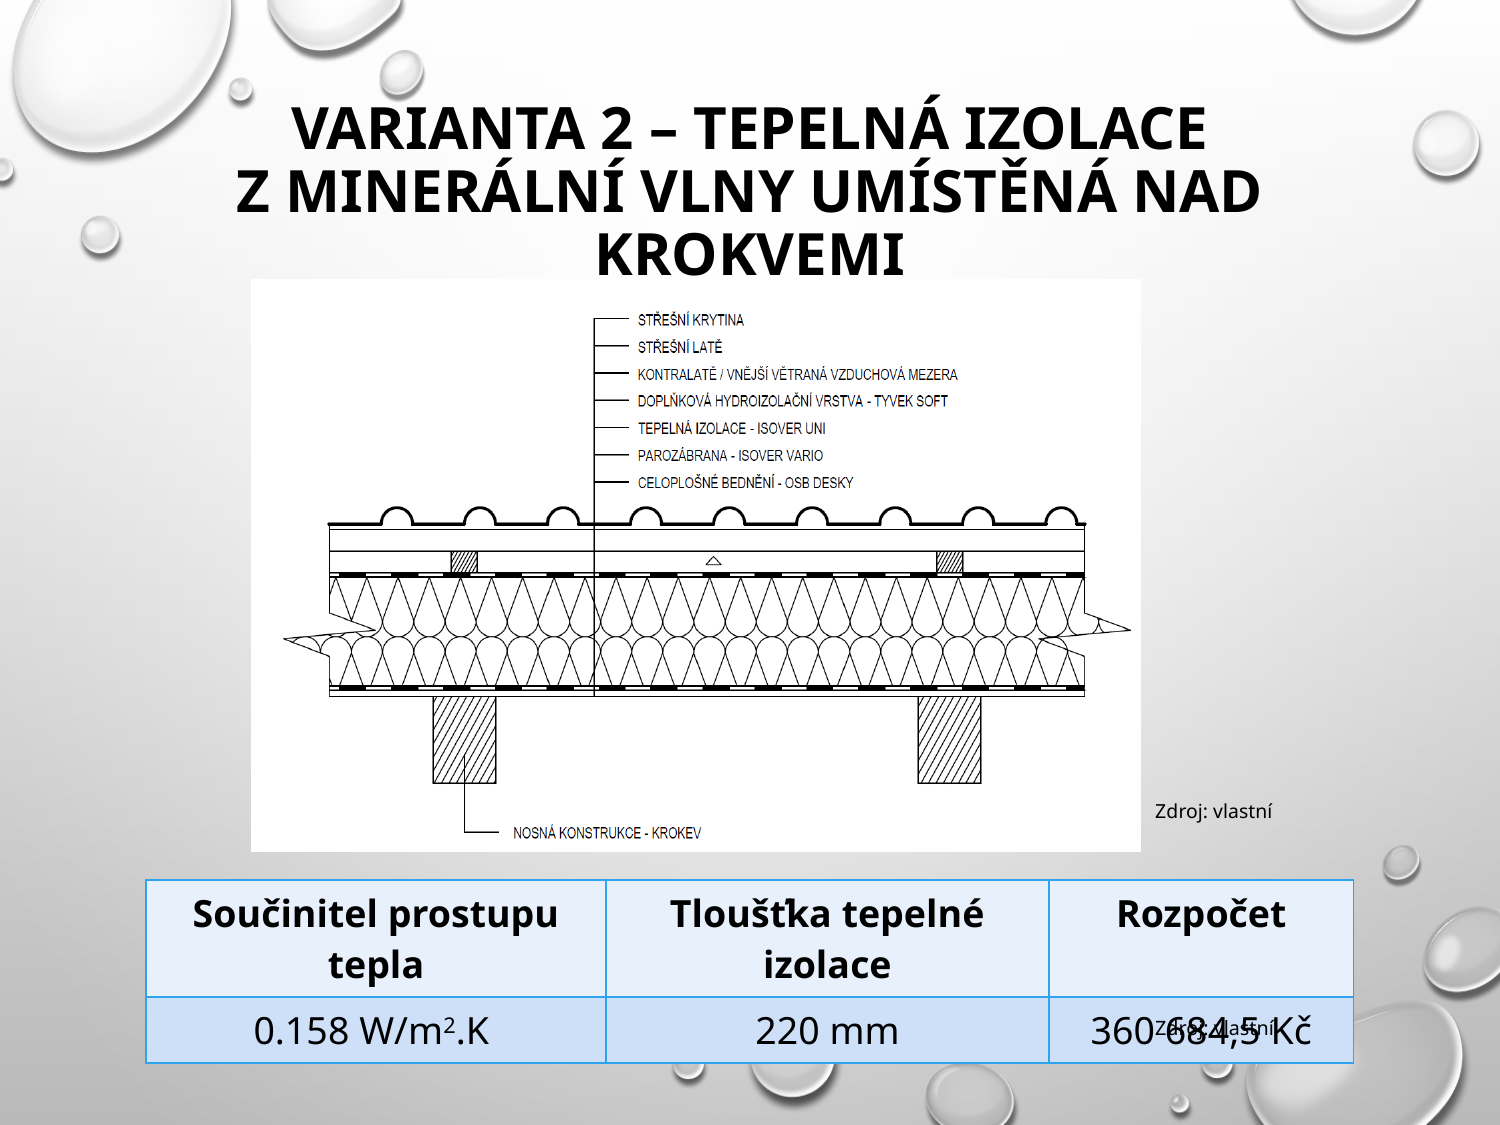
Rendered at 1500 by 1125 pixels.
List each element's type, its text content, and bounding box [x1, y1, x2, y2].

picture [0, 0, 1500, 1125]
list Zdroj: vlastní [1147, 784, 1300, 833]
table_cell 0.158 W/m2.K [147, 998, 605, 1062]
title Varianta 2 – Tepelná izolace z minerální vlny umístěná nad krokvemi [112, 62, 1388, 325]
table_cell 220 mm [607, 998, 1048, 1062]
table_cell 360 684,5 Kč [1050, 998, 1353, 1062]
text_box Zdroj: vlastní [1140, 1001, 1300, 1049]
table_header Rozpočet [1050, 881, 1353, 996]
table_header Součinitel prostupu tepla [147, 881, 605, 996]
table_header Tloušťka tepelné izolace [607, 881, 1048, 996]
